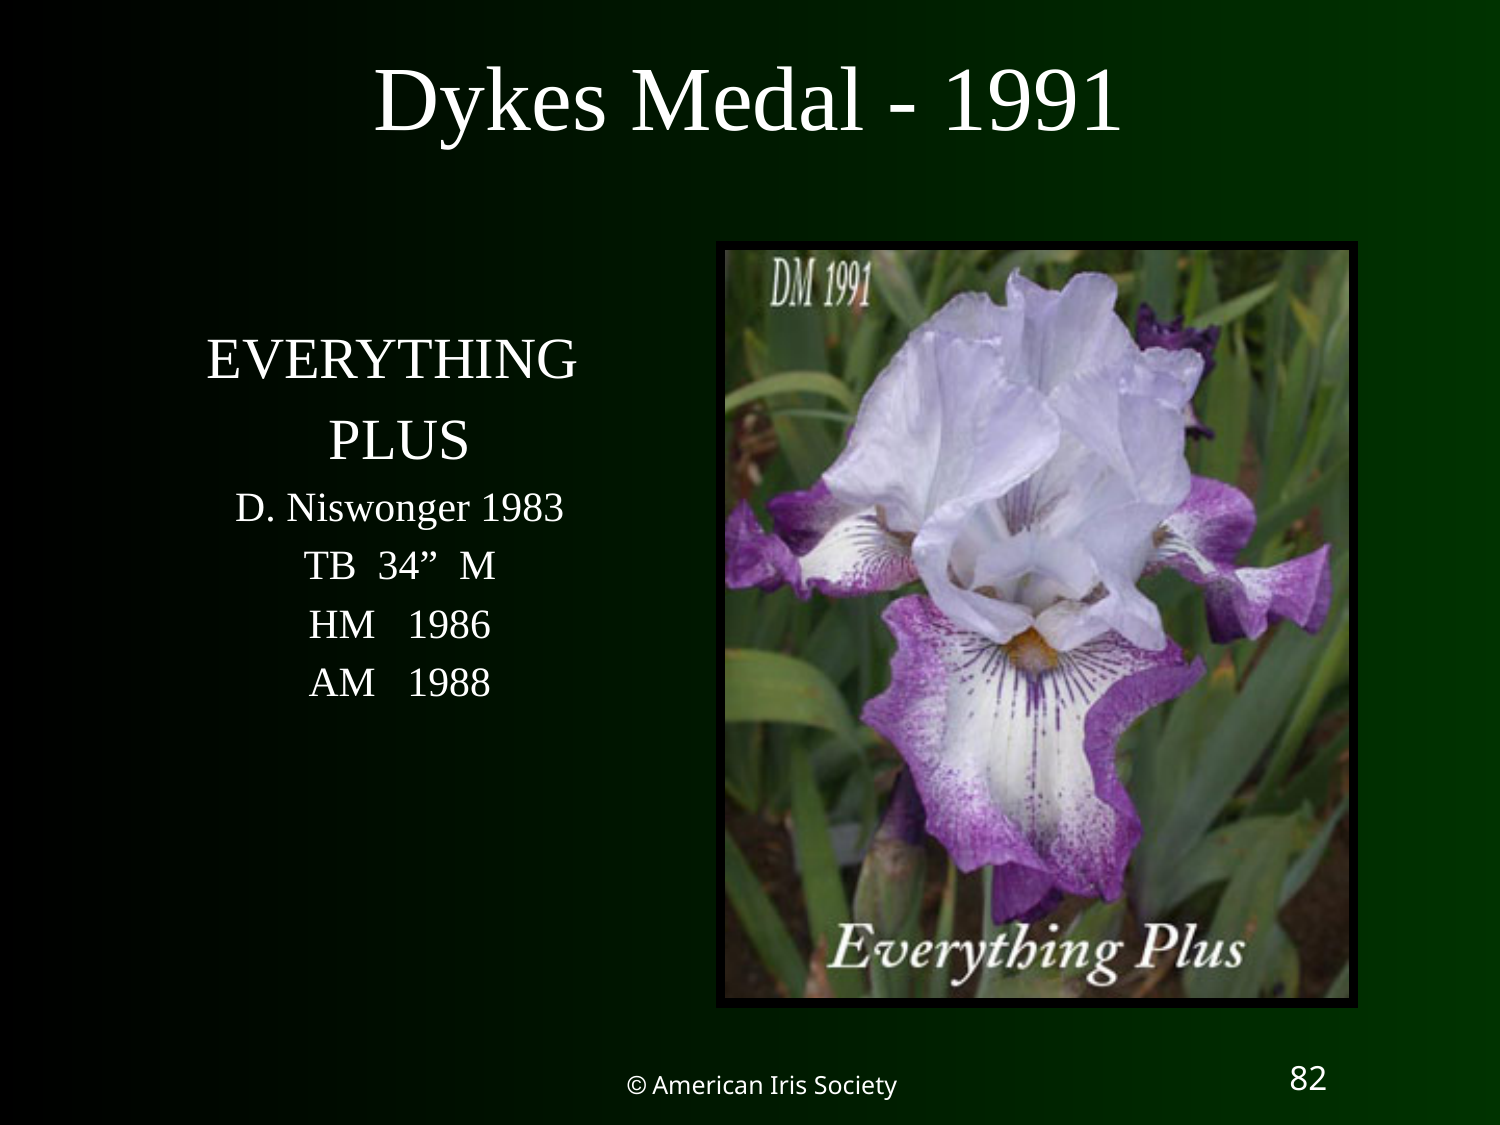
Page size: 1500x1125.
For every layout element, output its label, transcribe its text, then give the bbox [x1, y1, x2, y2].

picture [724, 249, 1349, 999]
subtitle EVERYTHING PLUS D. Niswonger 1983 TB 34” M HM 1986 AM 1988 [112, 312, 688, 713]
text_box  American Iris Society [525, 1062, 1000, 1100]
title Dykes Medal - 1991 [112, 0, 1388, 188]
text_box 82 [1274, 1049, 1467, 1110]
